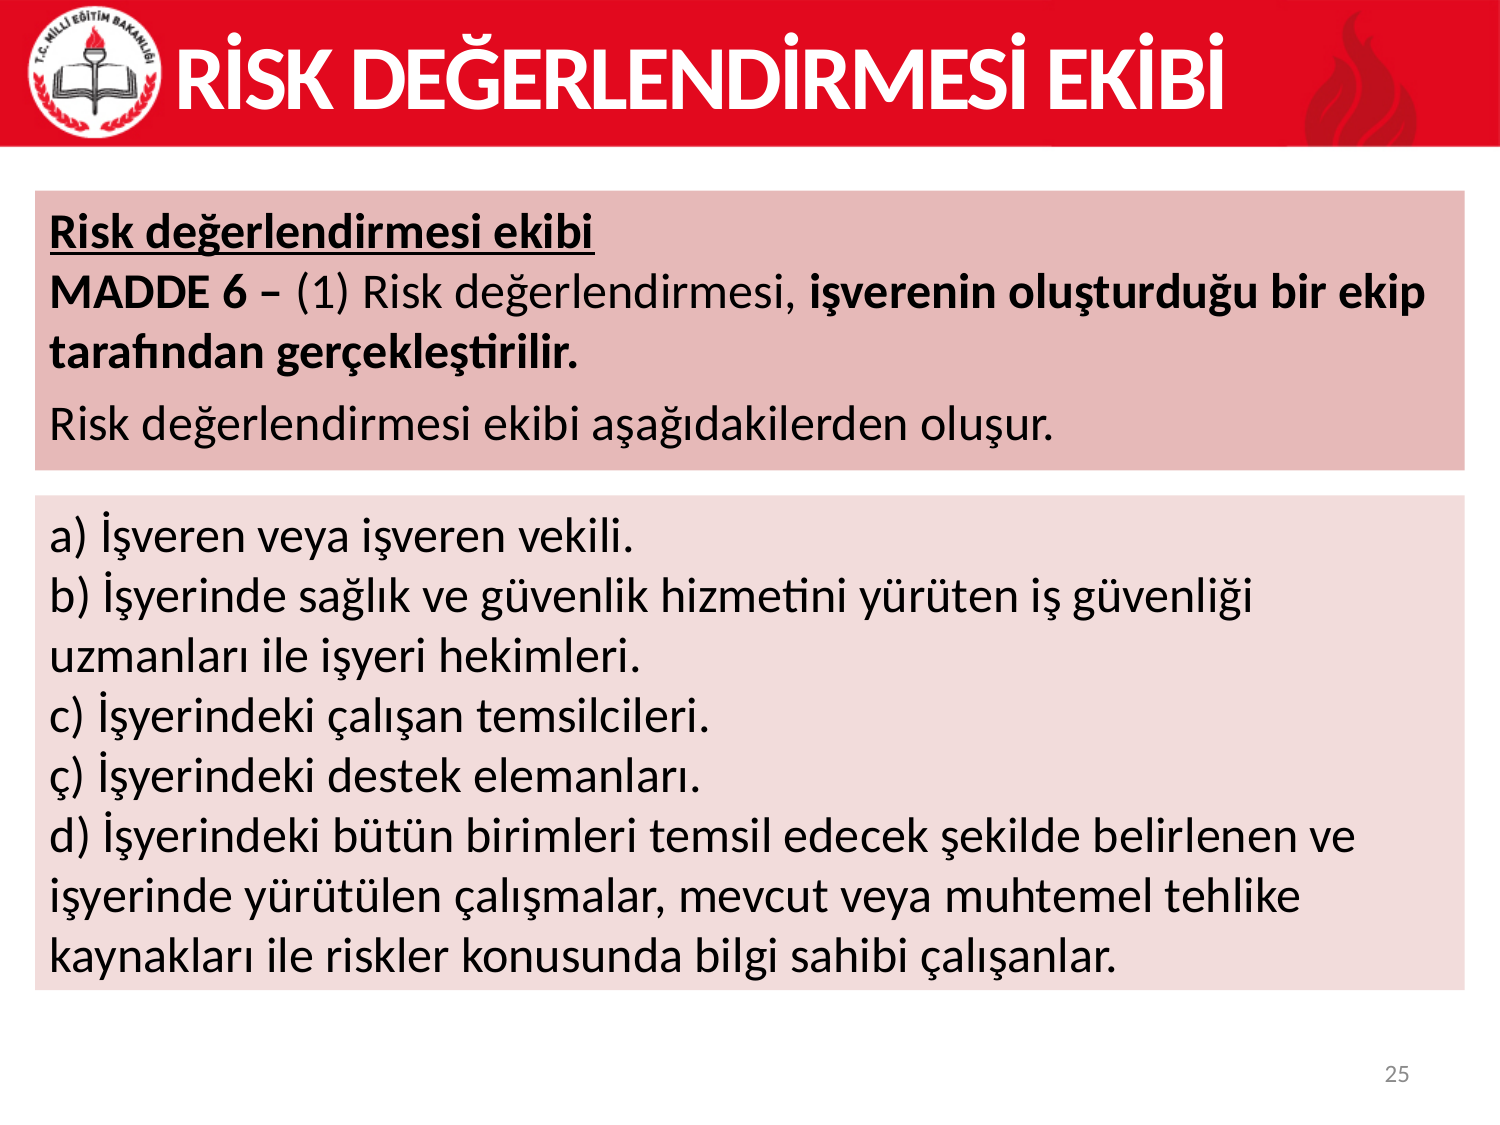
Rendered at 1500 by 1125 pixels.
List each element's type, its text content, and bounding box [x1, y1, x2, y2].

slide_number 25 [1074, 1042, 1425, 1103]
picture [0, 0, 1500, 1125]
text_box a) İşveren veya işveren vekili. b) İşyerinde sağlık ve güvenlik hizmetini yürüten iş güvenliği uzmanları ile işyeri hekimleri. c) İşyerindeki çalışan temsilcileri. ç) İşyerindeki destek elemanları. d) İşyerindeki bütün birimleri temsil edecek şekilde belirlenen ve işyerinde yürütülen çalışmalar, mevcut veya muhtemel tehlike kaynakları ile riskler konusunda bilgi sahibi çalışanlar. [35, 495, 1465, 991]
text_box RİSK DEĞERLENDİRMESİ EKİBİ [159, 0, 1425, 149]
text_box Risk değerlendirmesi ekibi MADDE 6 – (1) Risk değerlendirmesi, işverenin oluşturduğu bir ekip tarafından gerçekleştirilir. Risk değerlendirmesi ekibi aşağıdakilerden oluşur. [35, 190, 1465, 471]
